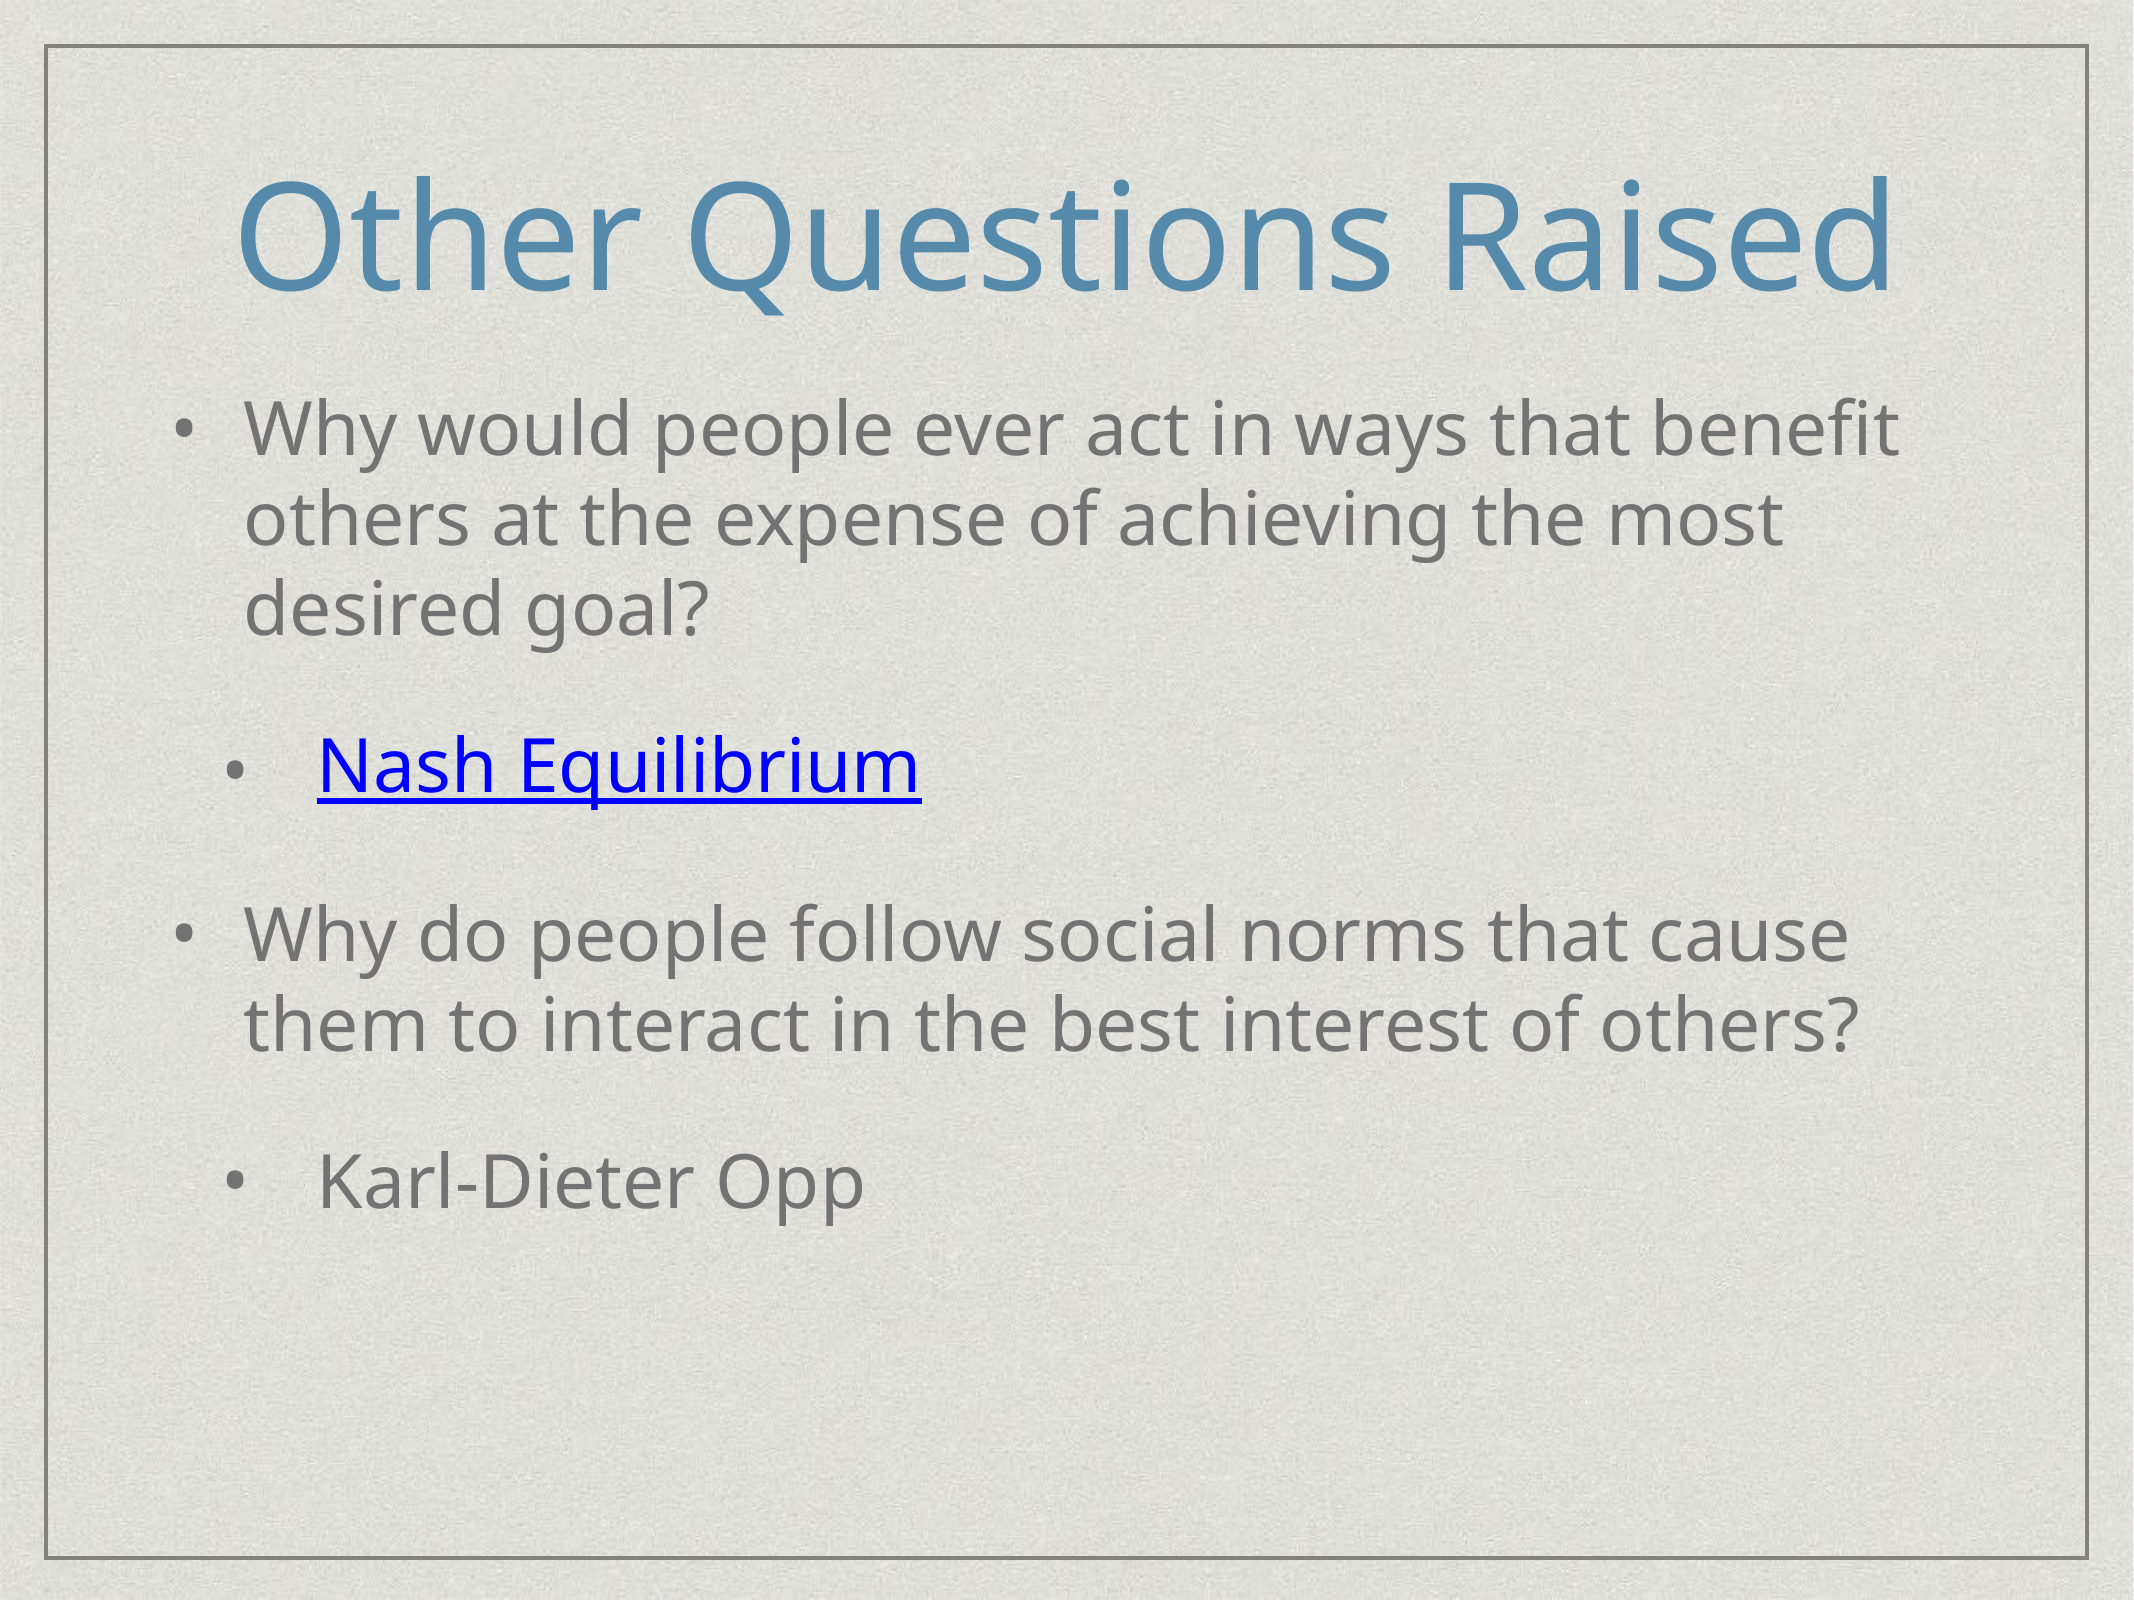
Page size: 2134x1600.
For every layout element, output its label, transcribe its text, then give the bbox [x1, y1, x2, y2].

picture [0, 0, 2134, 1600]
list Why would people ever act in ways that benefit others at the expense of achieving the most desired goal? Nash Equilibrium Why do people follow social norms that cause them to interact in the best interest of others? Karl-Dieter Opp [170, 333, 1963, 1271]
title Other Questions Raised [170, 41, 1963, 333]
